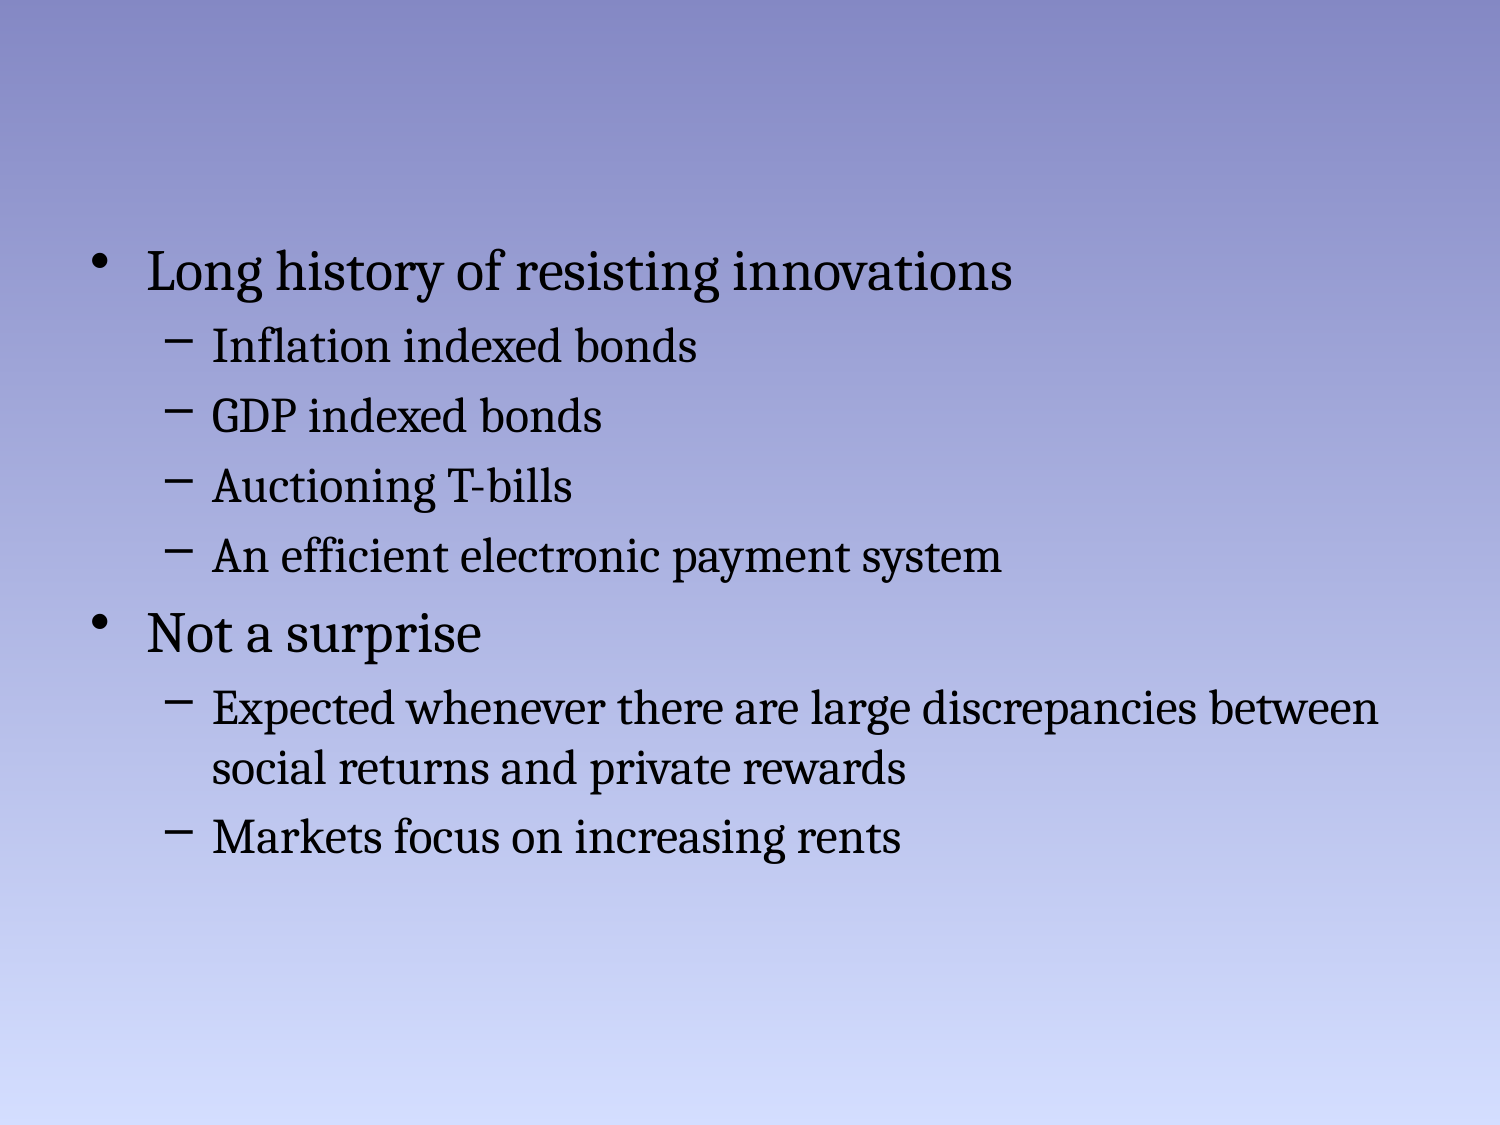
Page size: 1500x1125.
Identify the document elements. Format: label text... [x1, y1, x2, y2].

list Long history of resisting innovations Inflation indexed bonds GDP indexed bonds Auctioning T-bills An efficient electronic payment system Not a surprise Expected whenever there are large discrepancies between social returns and private rewards Markets focus on increasing rents [74, 224, 1426, 968]
